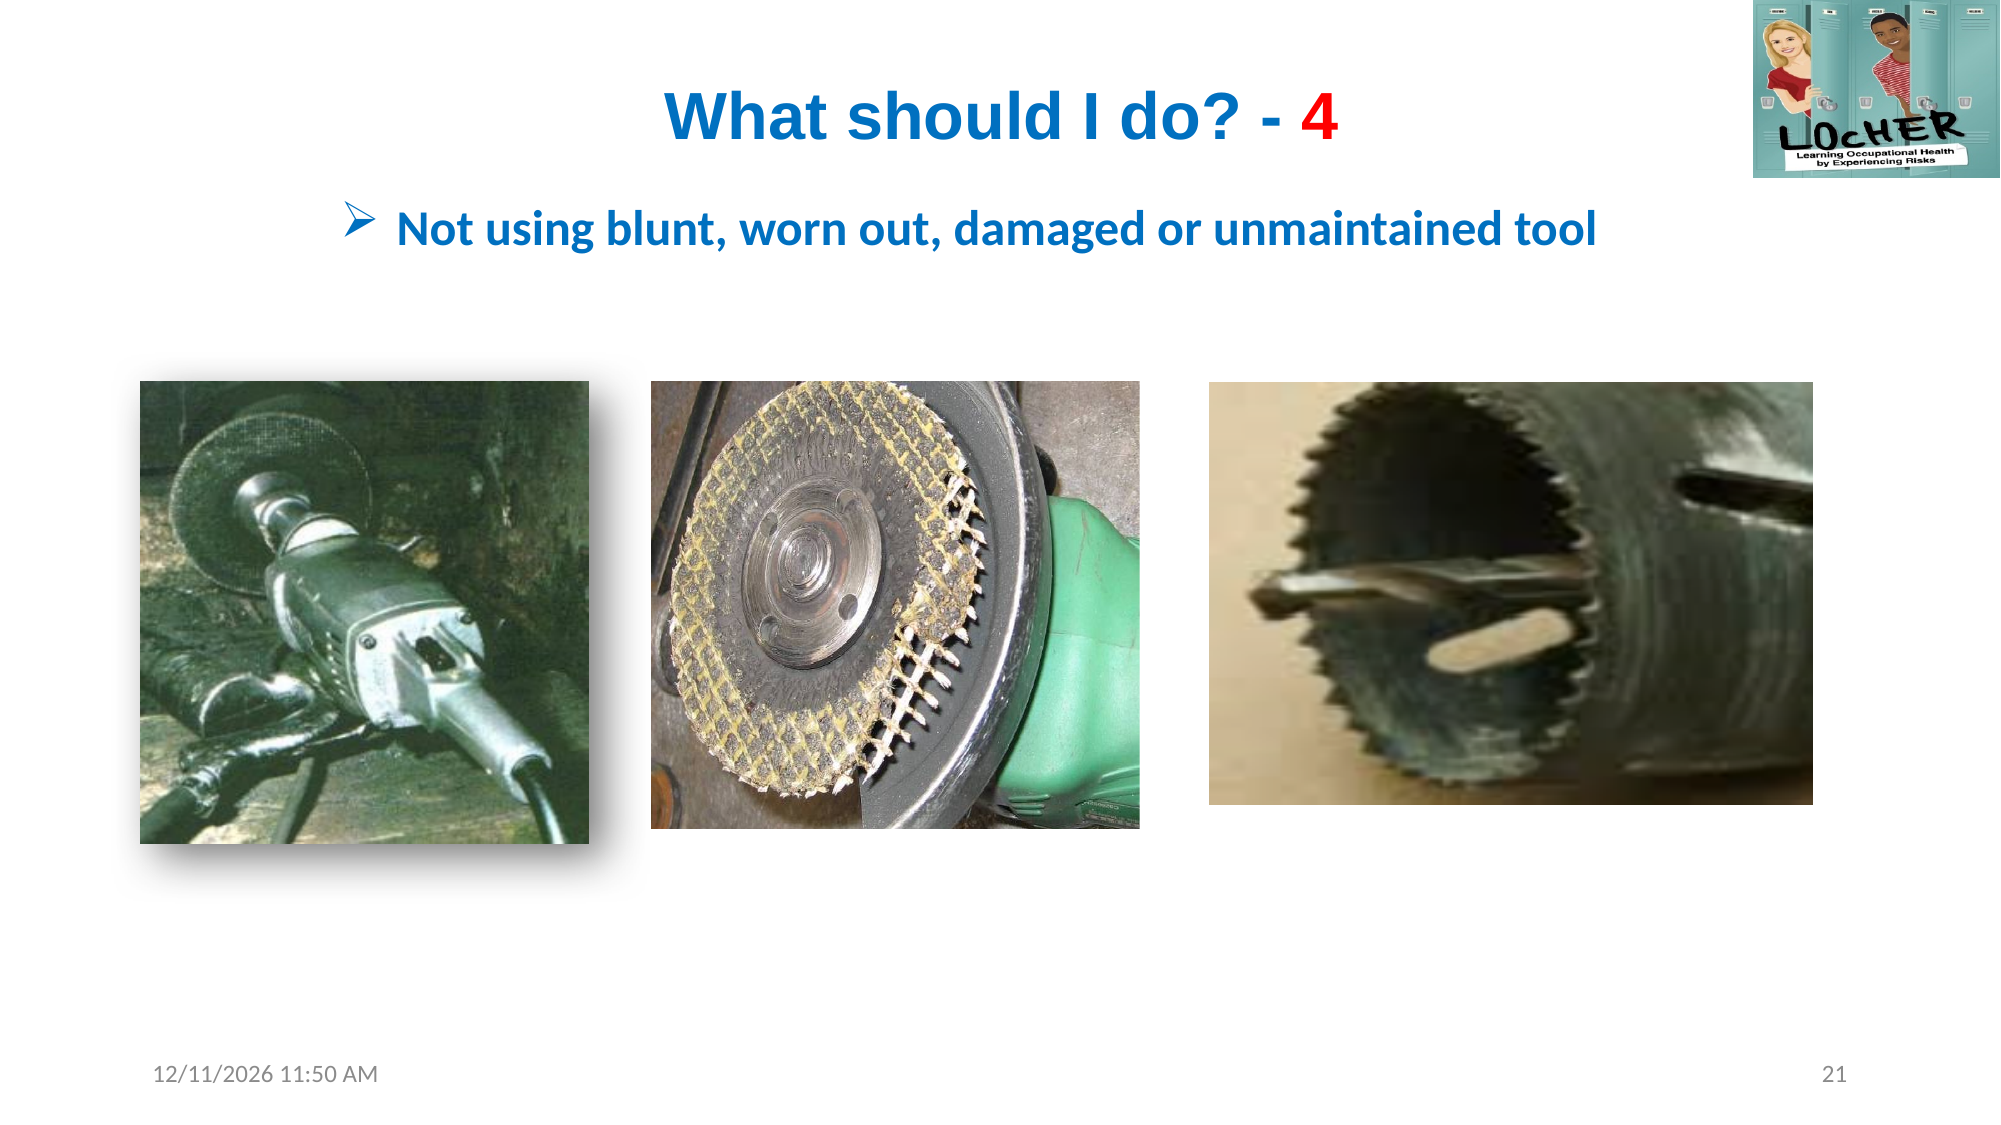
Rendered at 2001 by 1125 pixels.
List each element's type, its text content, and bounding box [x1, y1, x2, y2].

picture [651, 381, 1140, 829]
slide_number 21 [1412, 1042, 1863, 1103]
picture [1209, 382, 1813, 805]
text_box Not using blunt, worn out, damaged or unmaintained tool [325, 188, 1665, 263]
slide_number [137, 1042, 588, 1103]
title What should I do? - 4 [618, 46, 1386, 162]
picture [1753, 0, 2000, 178]
picture [140, 381, 589, 844]
